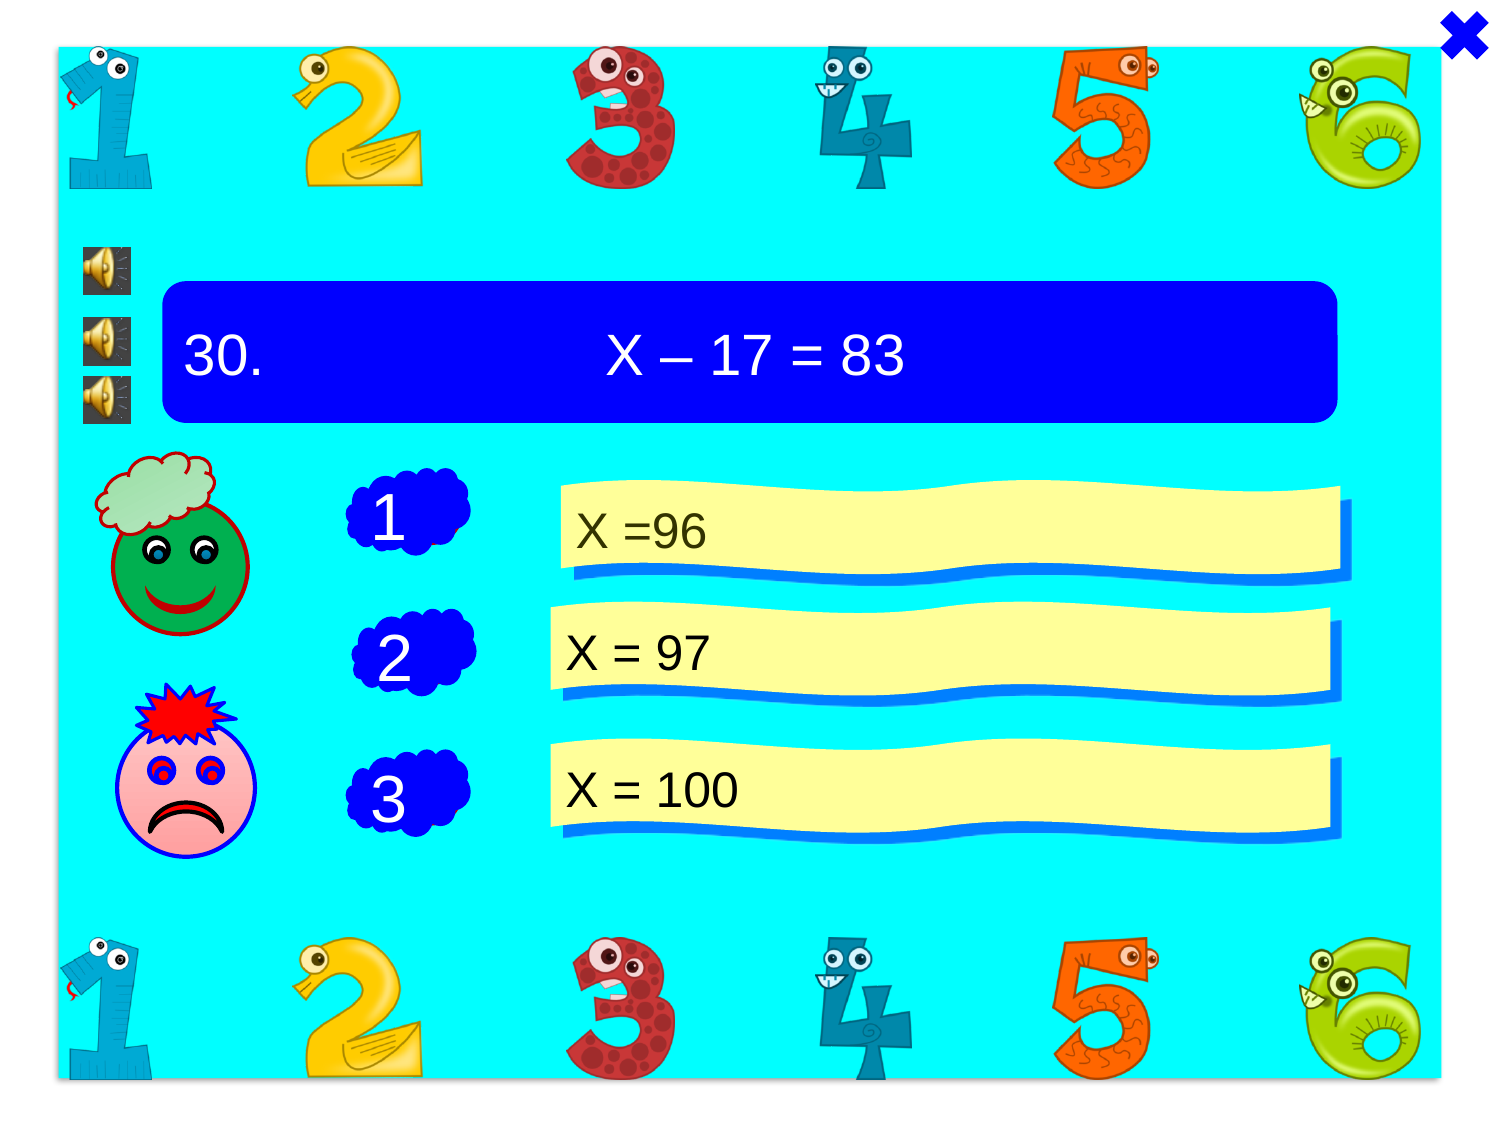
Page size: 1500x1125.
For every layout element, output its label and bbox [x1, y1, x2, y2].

text_box [351, 608, 477, 697]
picture [81, 374, 133, 426]
text_box [1438, 8, 1491, 62]
text_box [345, 467, 471, 556]
text_box [116, 679, 256, 857]
text_box [345, 748, 471, 837]
text_box [93, 456, 248, 635]
text_box [58, 46, 1442, 1080]
picture [81, 245, 133, 297]
picture [81, 316, 133, 367]
